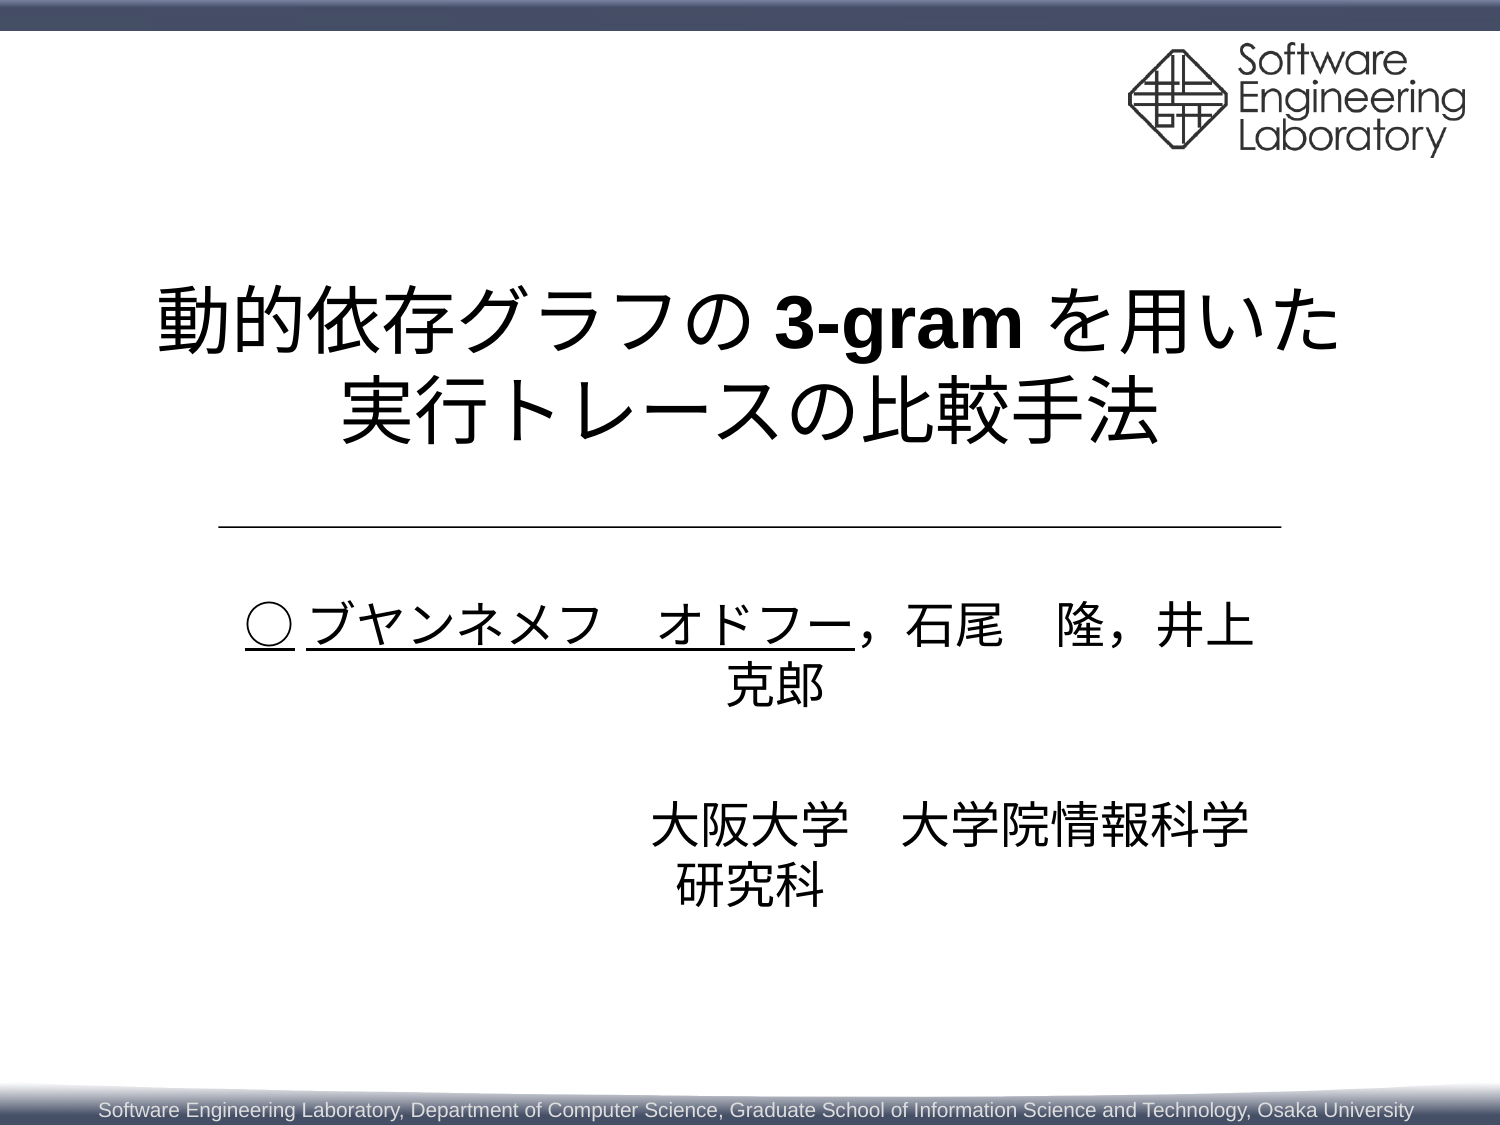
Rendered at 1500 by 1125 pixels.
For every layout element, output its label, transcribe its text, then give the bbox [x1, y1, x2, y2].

picture [1128, 42, 1465, 158]
picture [0, 0, 1500, 31]
picture [0, 1082, 1500, 1125]
title 動的依存グラフの3-gramを用いた 実行トレースの比較手法 [112, 243, 1388, 485]
subtitle ○ブヤンネメフ オドフー，石尾 隆，井上 克郎 大阪大学 大学院情報科学研究科 [224, 585, 1276, 874]
